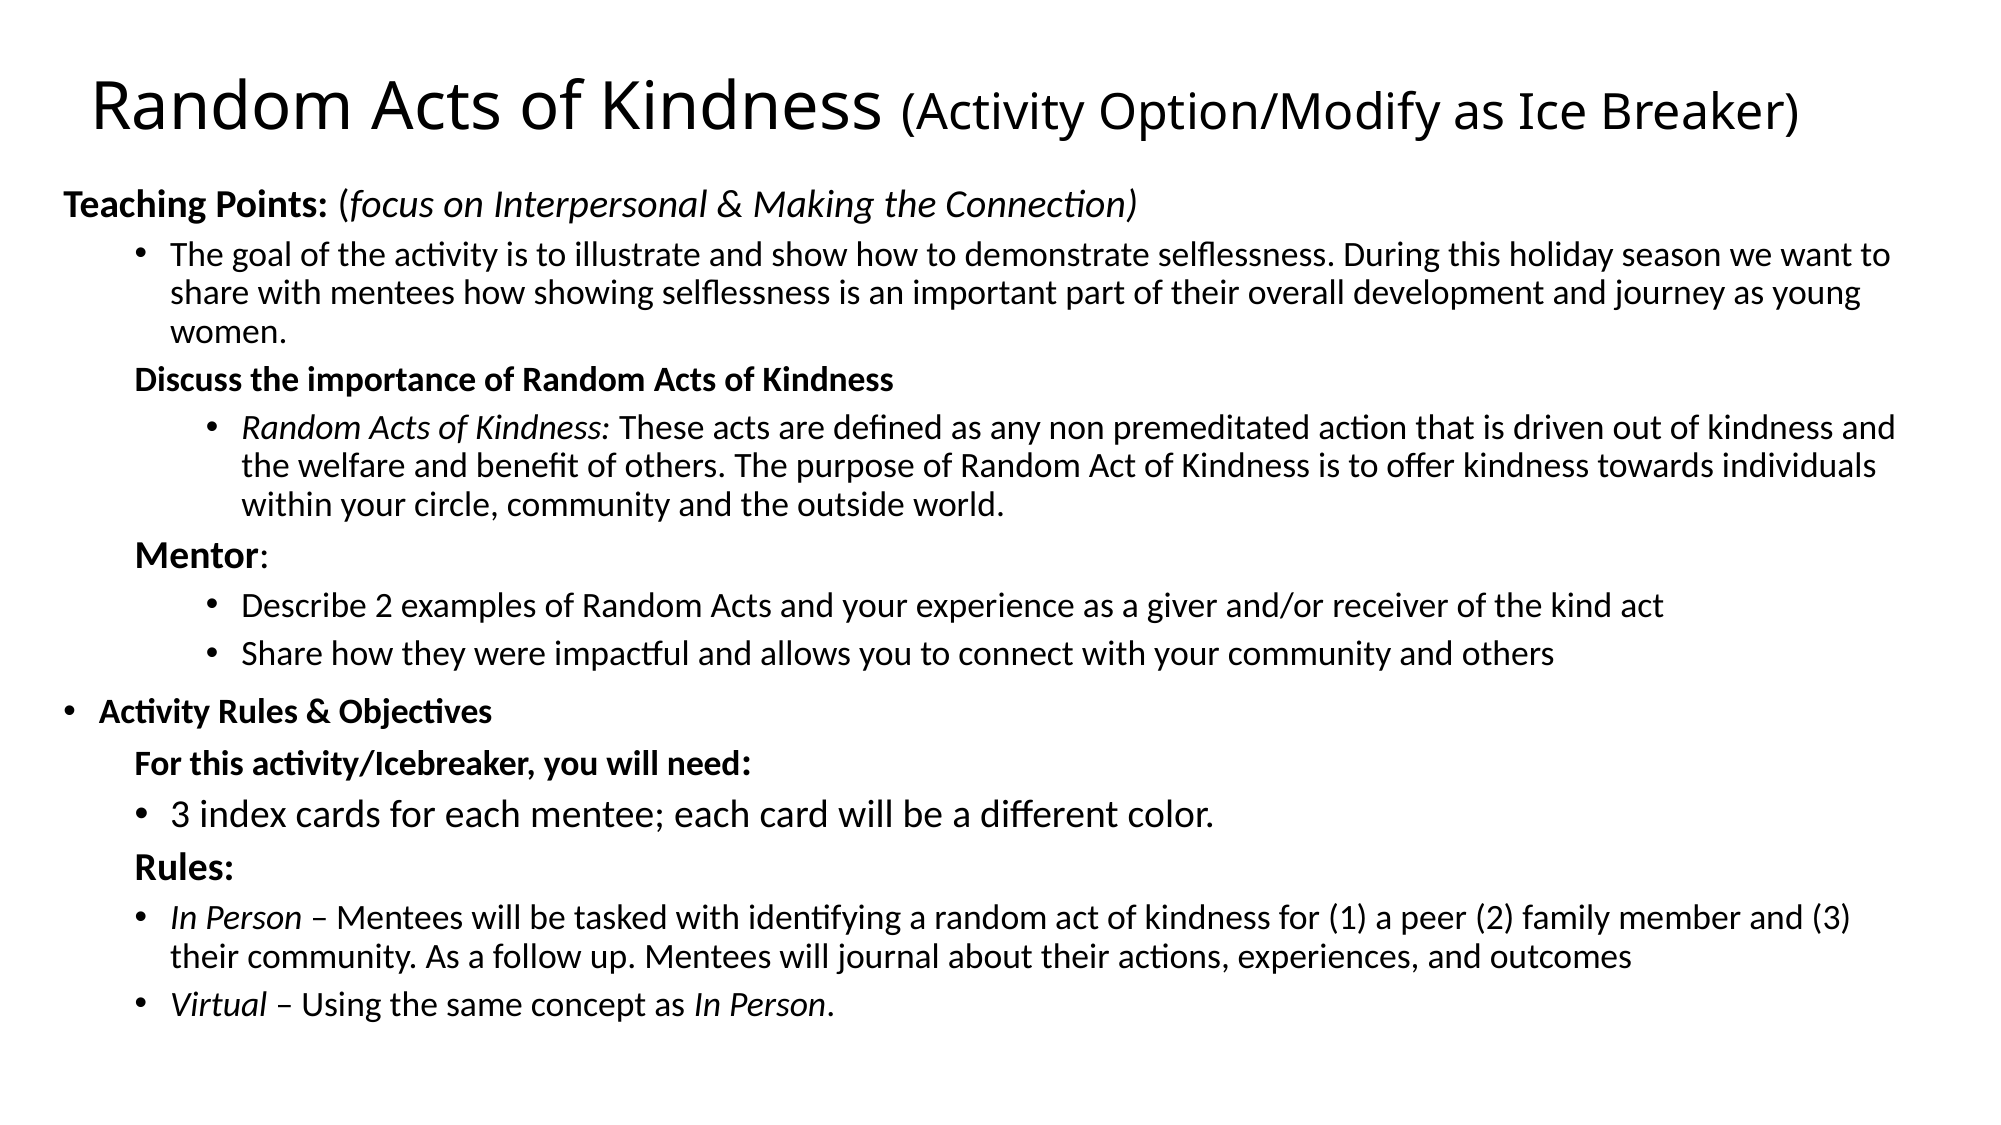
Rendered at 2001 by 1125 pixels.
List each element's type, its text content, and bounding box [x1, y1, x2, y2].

title Random Acts of Kindness (Activity Option/Modify as Ice Breaker) [75, 43, 1863, 171]
list Teaching Points: (focus on Interpersonal & Making the Connection) The goal of the activity is to illustrate and show how to demonstrate selflessness. During this holiday season we want to share with mentees how showing selflessness is an important part of their overall development and journey as young women. Discuss the importance of Random Acts of Kindness Random Acts of Kindness: These acts are defined as any non premeditated action that is driven out of kindness and the welfare and benefit of others. The purpose of Random Act of Kindness is to offer kindness towards individuals within your circle, community and the outside world. Mentor: Describe 2 examples of Random Acts and your experience as a giver and/or receiver of the kind act Share how they were impactful and allows you to connect with your community and others Activity Rules & Objectives For this activity/Icebreaker, you will need: 3 index cards for each mentee; each card will be a different color. Rules: In Person – Mentees will be tasked with identifying a random act of kindness for (1) a peer (2) family member and (3) their community. As a follow up. Mentees will journal about their actions, experiences, and outcomes Virtual – Using the same concept as In Person. [48, 175, 1925, 1034]
